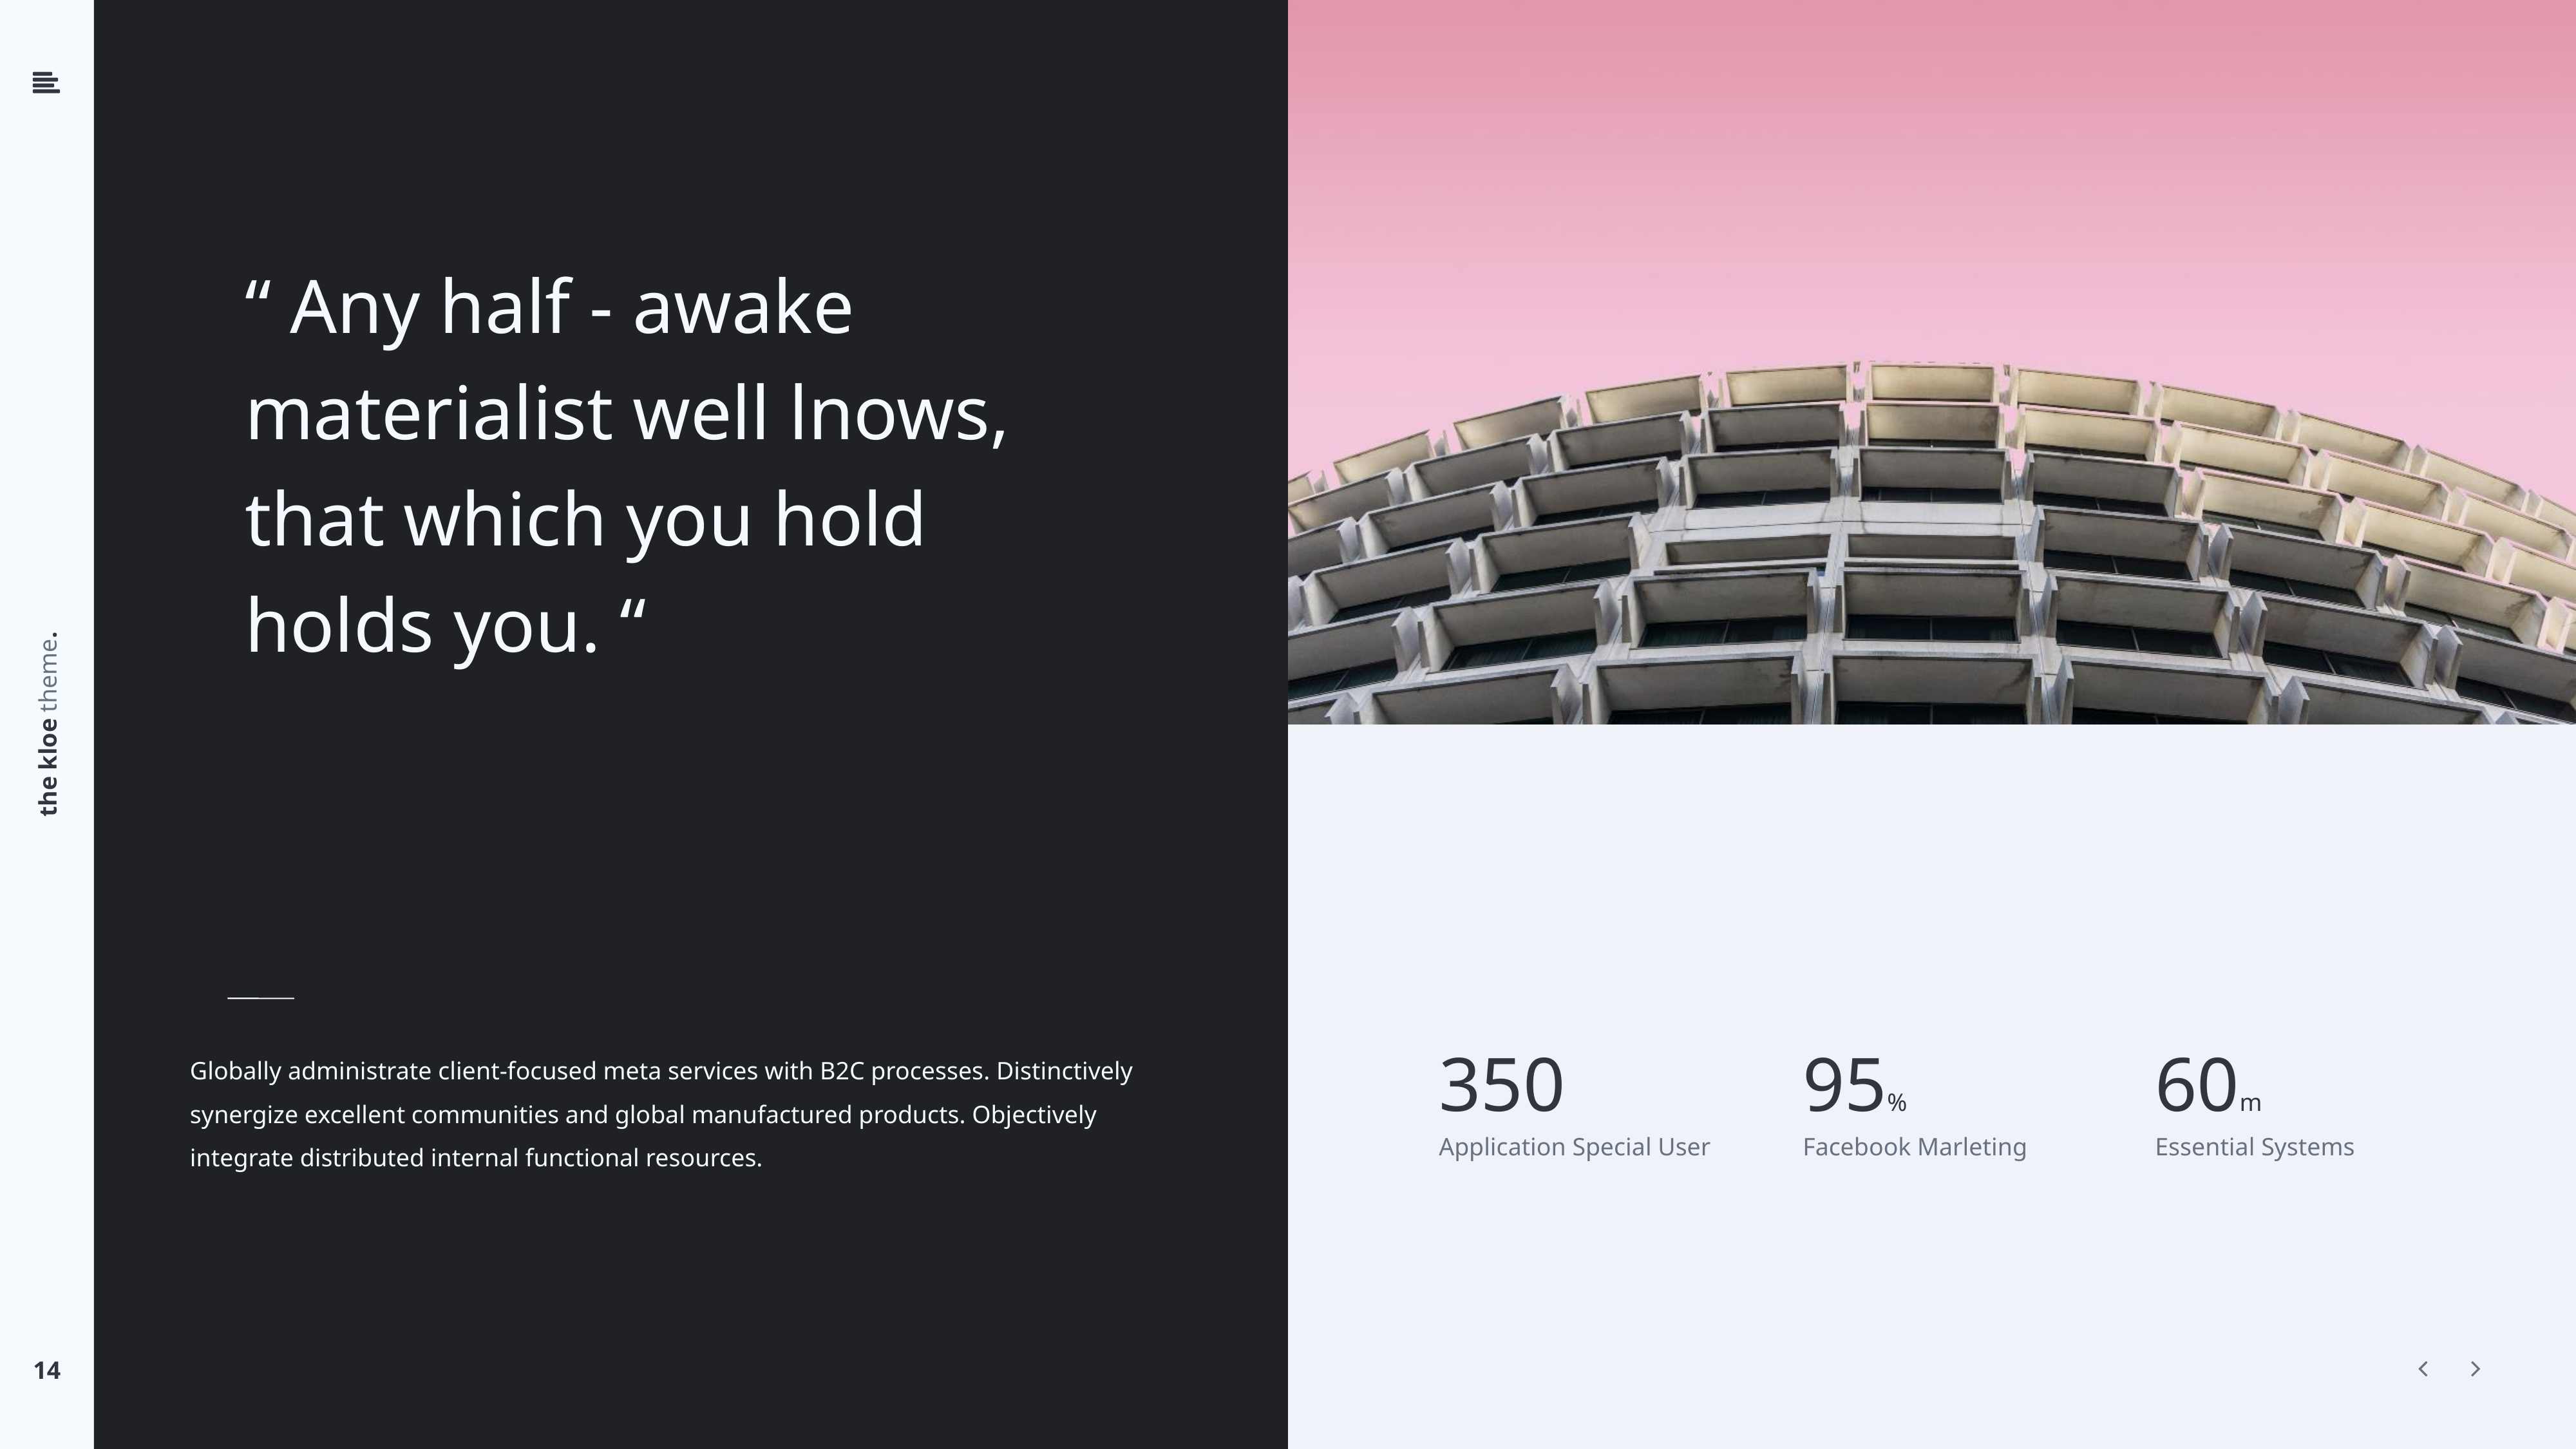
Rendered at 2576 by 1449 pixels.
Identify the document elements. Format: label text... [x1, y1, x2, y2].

text_box 60m Essential Systems [2155, 1019, 2355, 1161]
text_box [227, 998, 1103, 1155]
picture [1287, 0, 2576, 725]
slide_number 14 [30, 1354, 63, 1383]
text_box 95% Facebook Marleting [1803, 1019, 2028, 1161]
text_box 350 Application Special User [1439, 1019, 1712, 1161]
text_box “ Any half - awake materialist well lnows, that which you hold holds you. “ [244, 242, 1030, 667]
